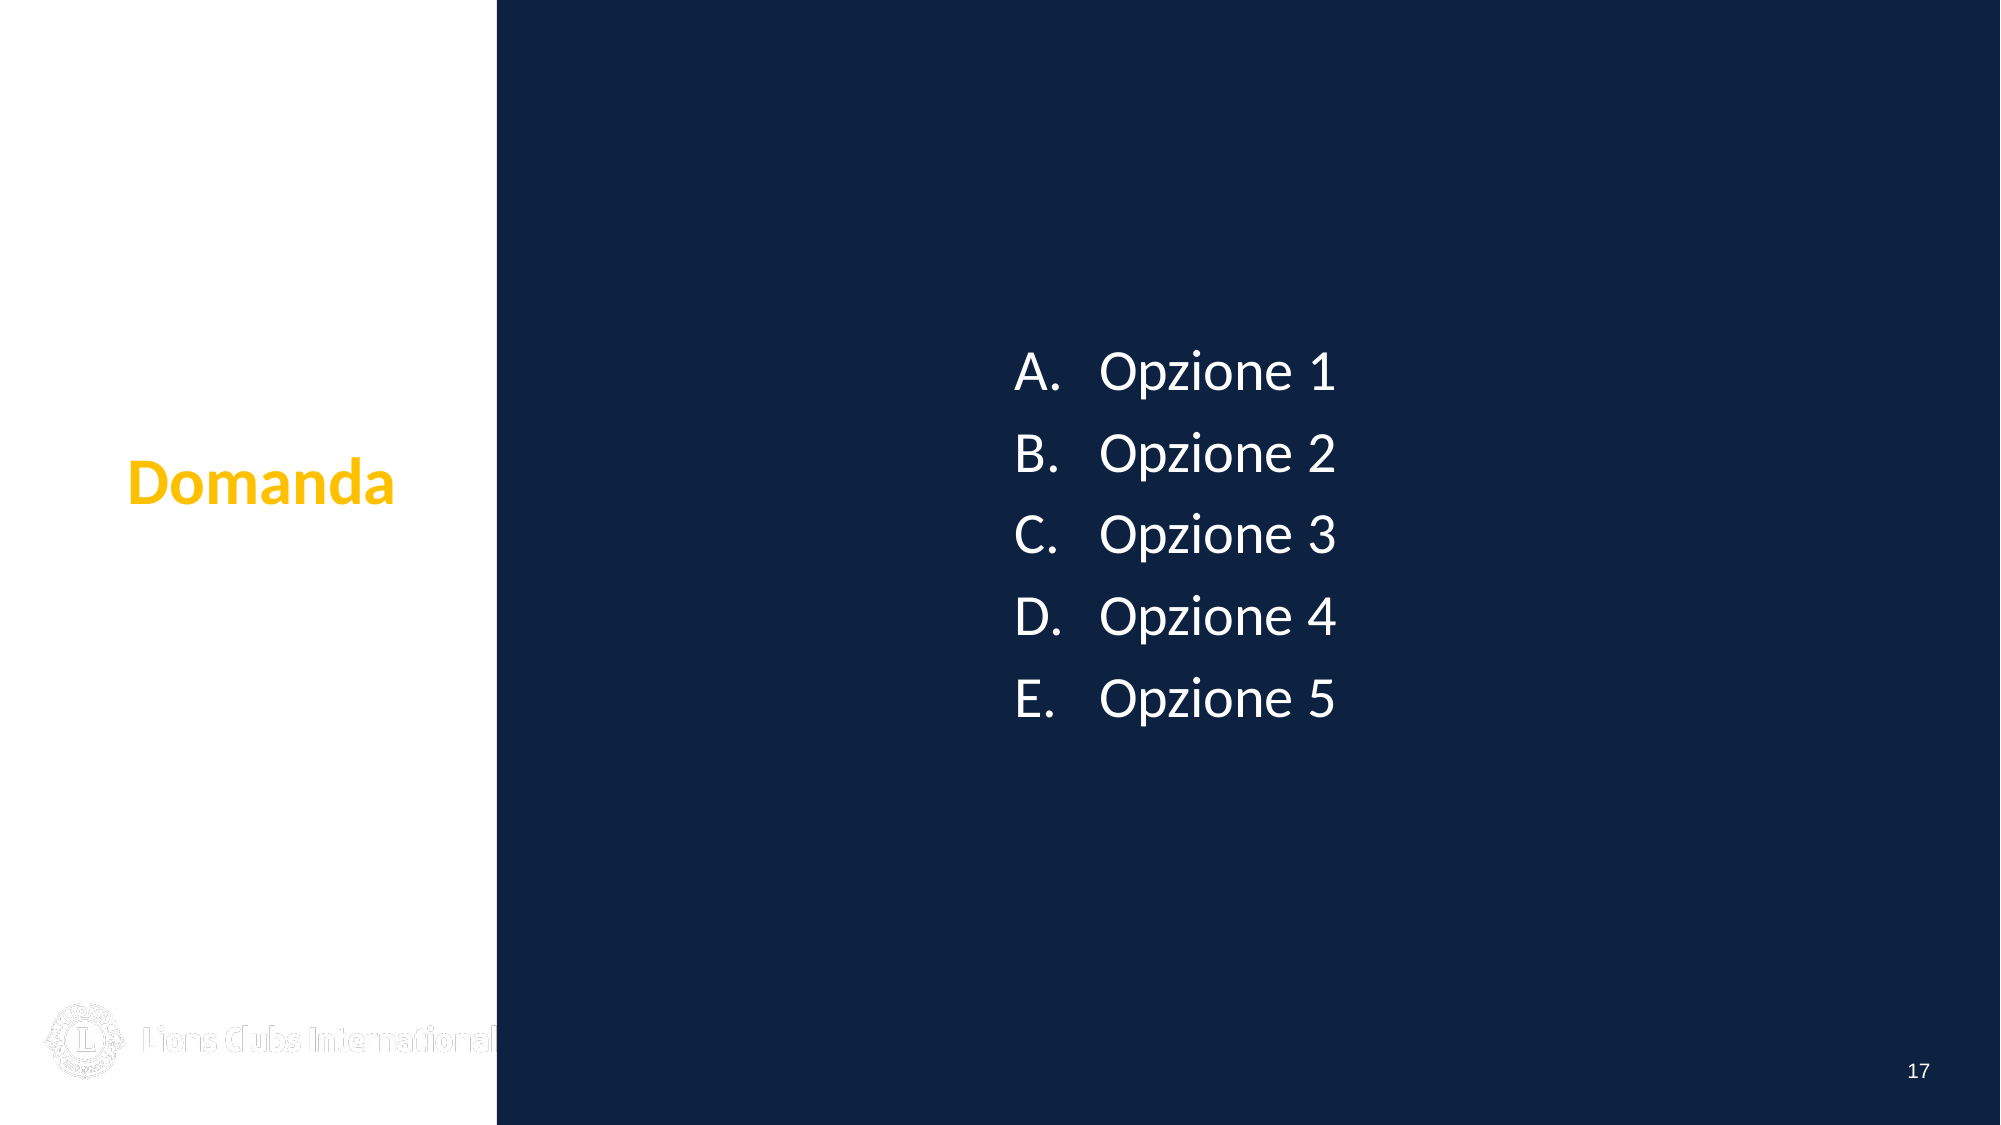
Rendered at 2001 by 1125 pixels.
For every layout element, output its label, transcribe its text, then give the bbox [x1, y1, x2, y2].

text_box 17 [1892, 1049, 2000, 1125]
text_box Domanda [112, 439, 450, 565]
text_box [495, 0, 2000, 1125]
text_box Opzione 1 Opzione 2 Opzione 3 Opzione 4 Opzione 5 [999, 324, 1513, 825]
picture [44, 1002, 498, 1080]
